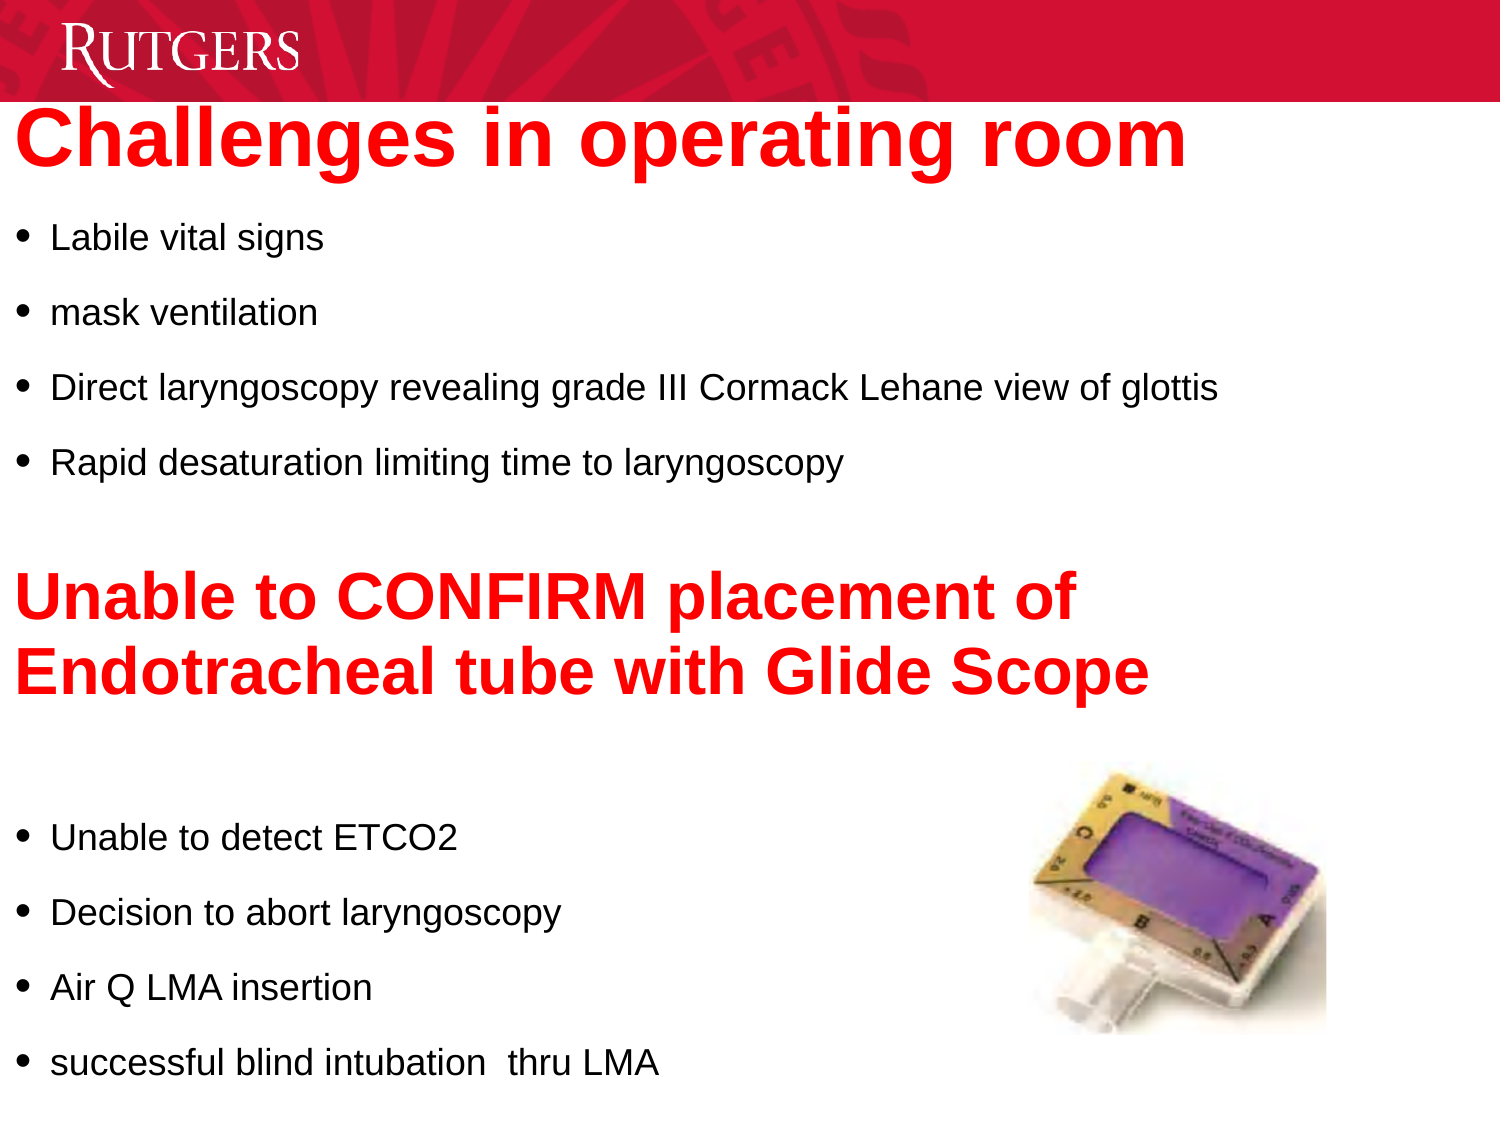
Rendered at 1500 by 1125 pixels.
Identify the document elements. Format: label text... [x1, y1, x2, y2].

picture [1028, 760, 1327, 1036]
picture [0, 0, 1500, 100]
text_box Challenges in operating room Labile vital signs mask ventilation Direct laryngoscopy revealing grade III Cormack Lehane view of glottis Rapid desaturation limiting time to laryngoscopy Unable to CONFIRM placement of Endotracheal tube with Glide Scope Unable to detect ETCO2 Decision to abort laryngoscopy Air Q LMA insertion successful blind intubation thru LMA [0, 100, 1500, 1125]
